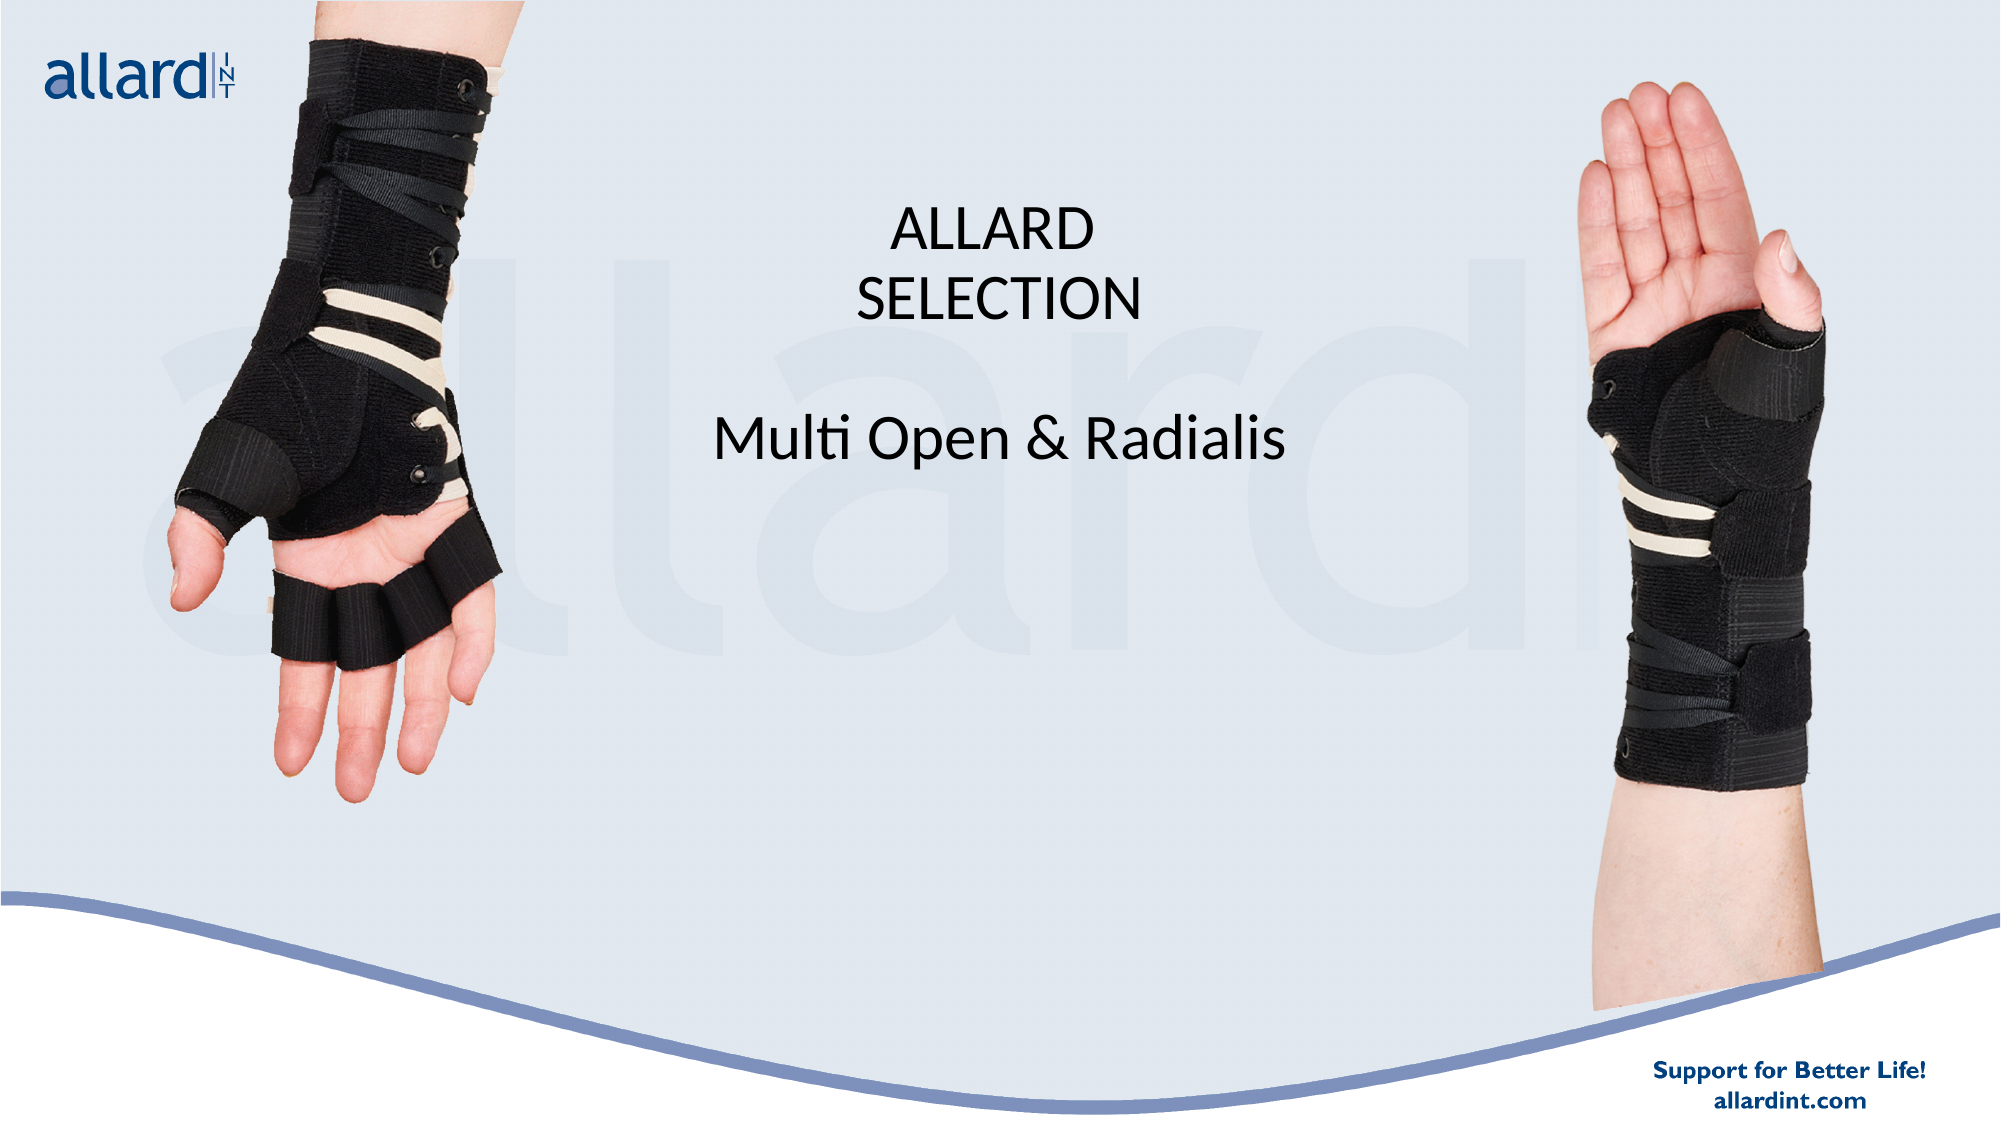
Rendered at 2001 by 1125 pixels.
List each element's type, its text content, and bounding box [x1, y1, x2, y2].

picture [0, 0, 2001, 1125]
title ALLARD SELECTION Multi Open & Radialis [771, 184, 1477, 482]
subtitle [249, 590, 1567, 863]
